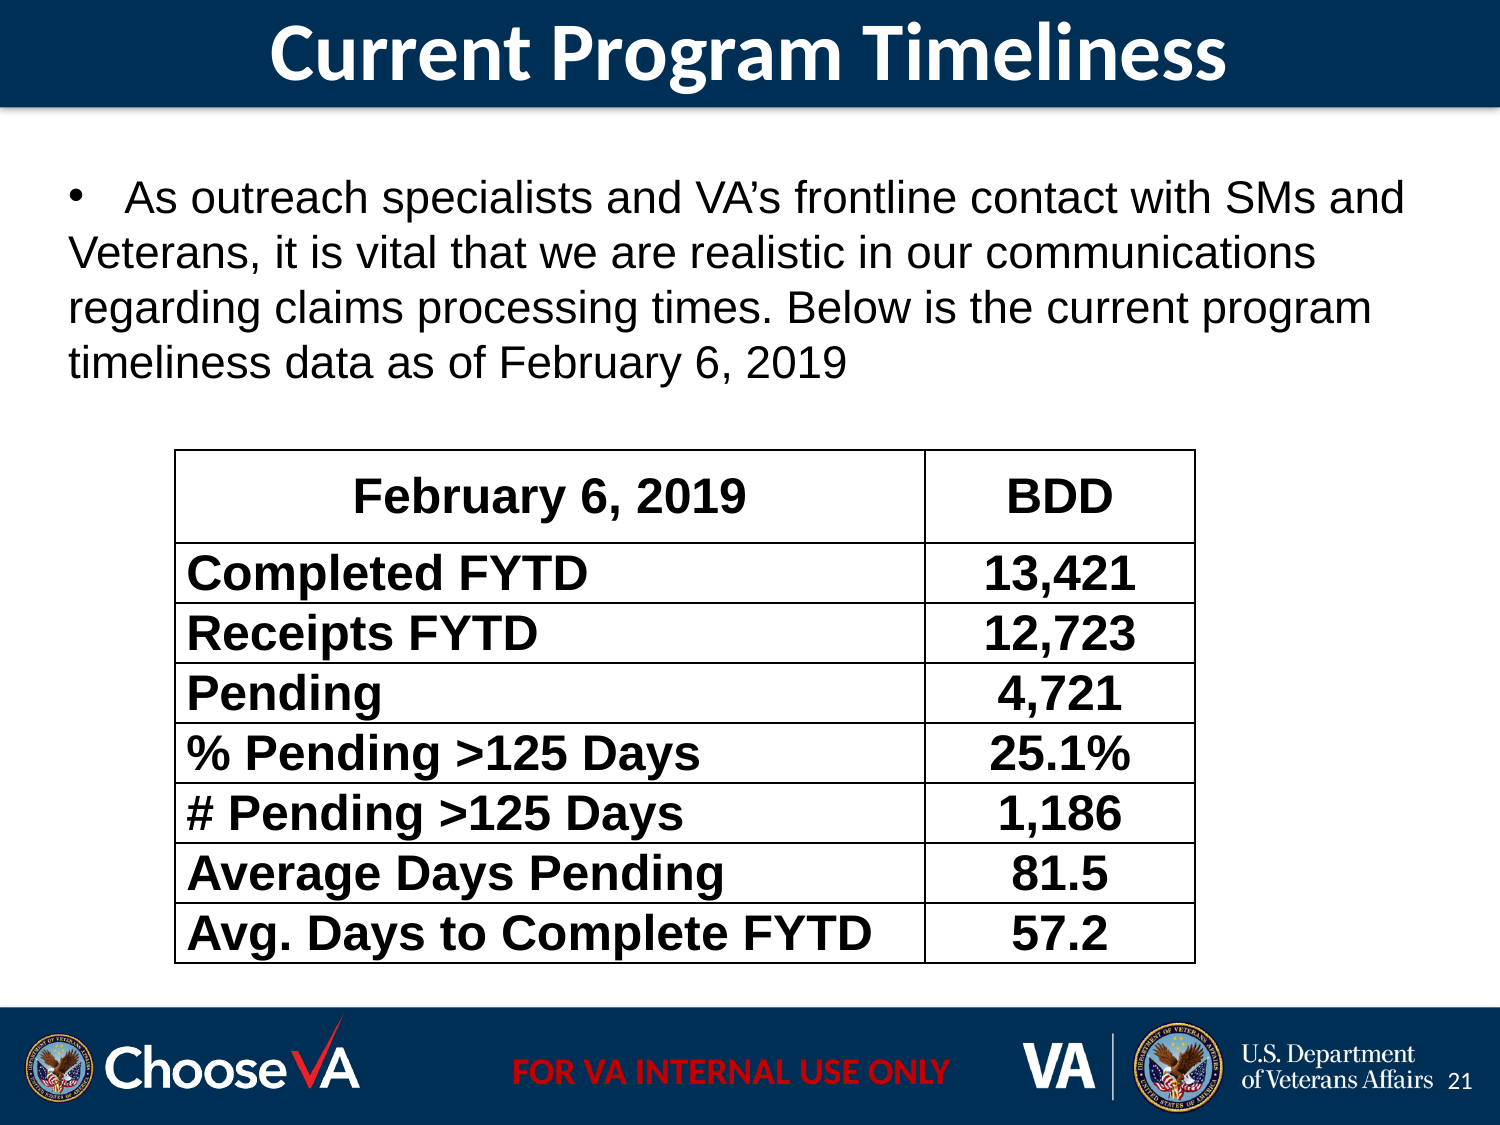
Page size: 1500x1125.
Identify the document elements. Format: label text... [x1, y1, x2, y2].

table_header February 6, 2019 [176, 451, 924, 542]
picture [1017, 1014, 1438, 1120]
table_cell 25.1% [926, 724, 1194, 782]
table_cell 4,721 [926, 664, 1194, 722]
table_cell # Pending >125 Days [176, 784, 924, 842]
picture [24, 1012, 360, 1103]
table_cell 12,723 [926, 604, 1194, 662]
table_cell % Pending >125 Days [176, 724, 924, 782]
table_cell 1,186 [926, 784, 1194, 842]
table_header BDD [926, 451, 1194, 542]
table_cell Average Days Pending [176, 844, 924, 902]
table_cell Avg. Days to Complete FYTD [176, 904, 924, 962]
table_cell 81.5 [926, 844, 1194, 902]
table_cell Receipts FYTD [176, 604, 924, 662]
table_cell Pending [176, 664, 924, 722]
table_cell 13,421 [926, 544, 1194, 602]
title Current Program Timeliness [0, 0, 1500, 108]
table_cell 57.2 [926, 904, 1194, 962]
slide_number 21 [1425, 1049, 1489, 1110]
text_box As outreach specialists and VA’s frontline contact with SMs and Veterans, it is vital that we are realistic in our communications regarding claims processing times. Below is the current program timeliness data as of February 6, 2019 [53, 160, 1479, 395]
table_cell Completed FYTD [176, 544, 924, 602]
